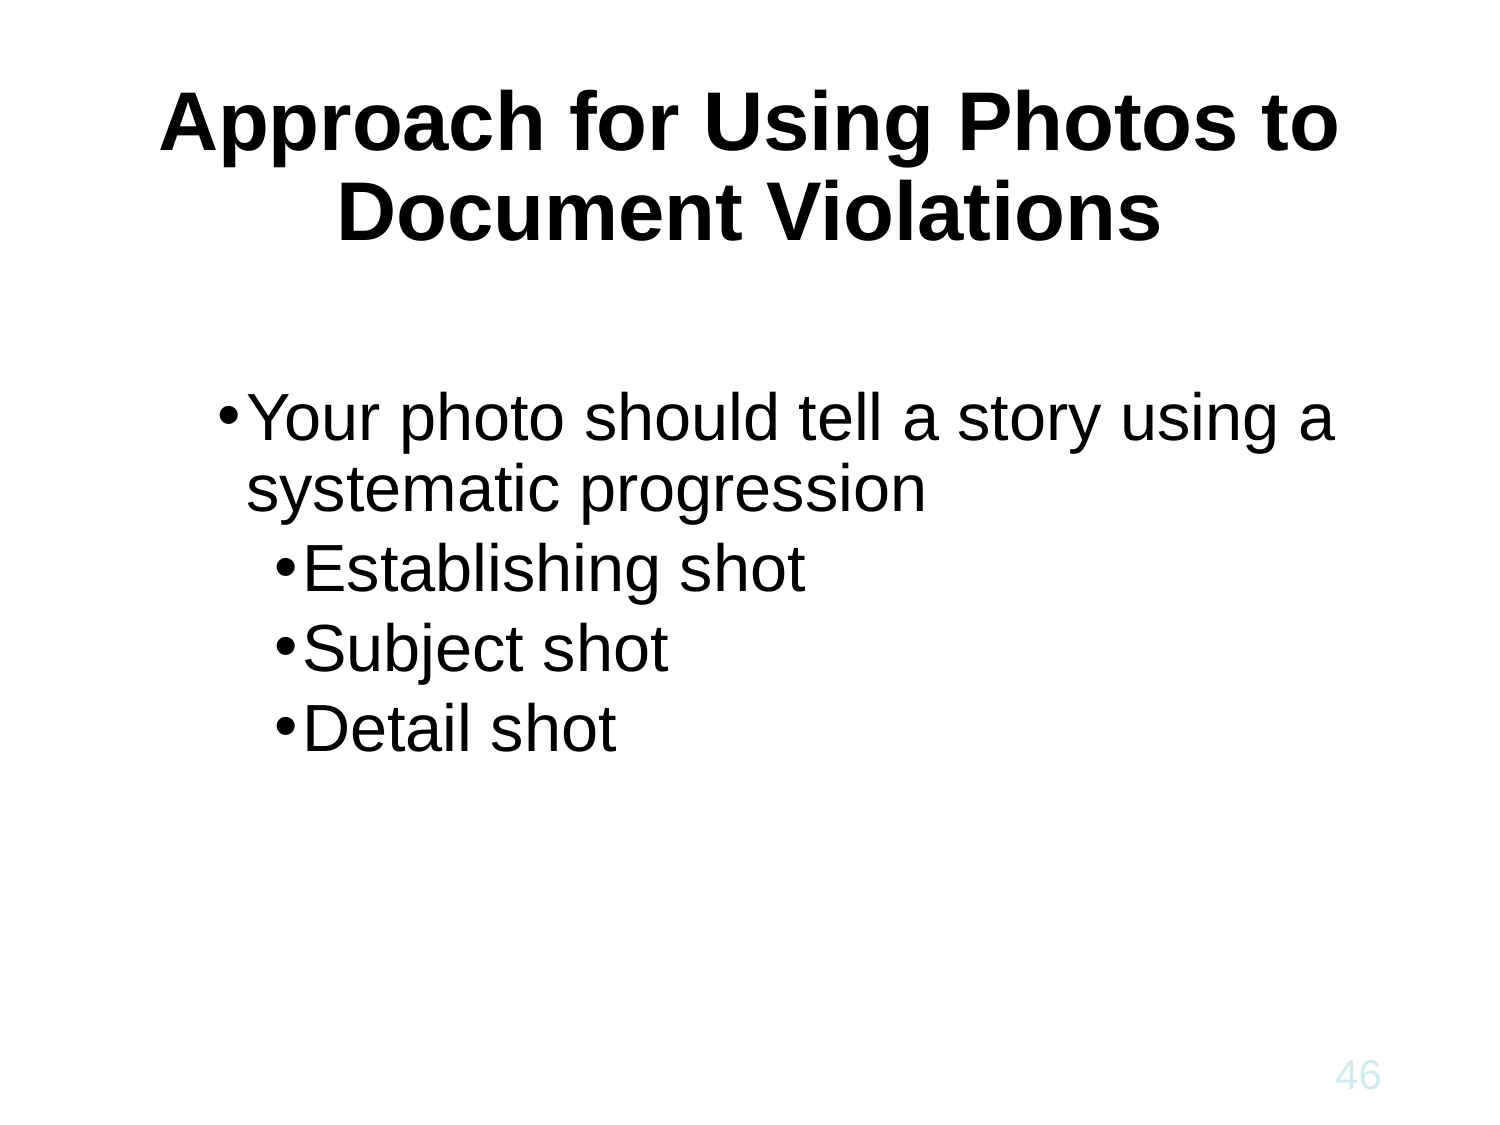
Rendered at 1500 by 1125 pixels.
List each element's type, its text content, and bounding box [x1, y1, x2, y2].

title Approach for Using Photos to Document Violations [103, 59, 1397, 278]
slide_number 46 [1059, 1042, 1397, 1103]
list Your photo should tell a story using a systematic progression Establishing shot Subject shot Detail shot [202, 375, 1403, 950]
